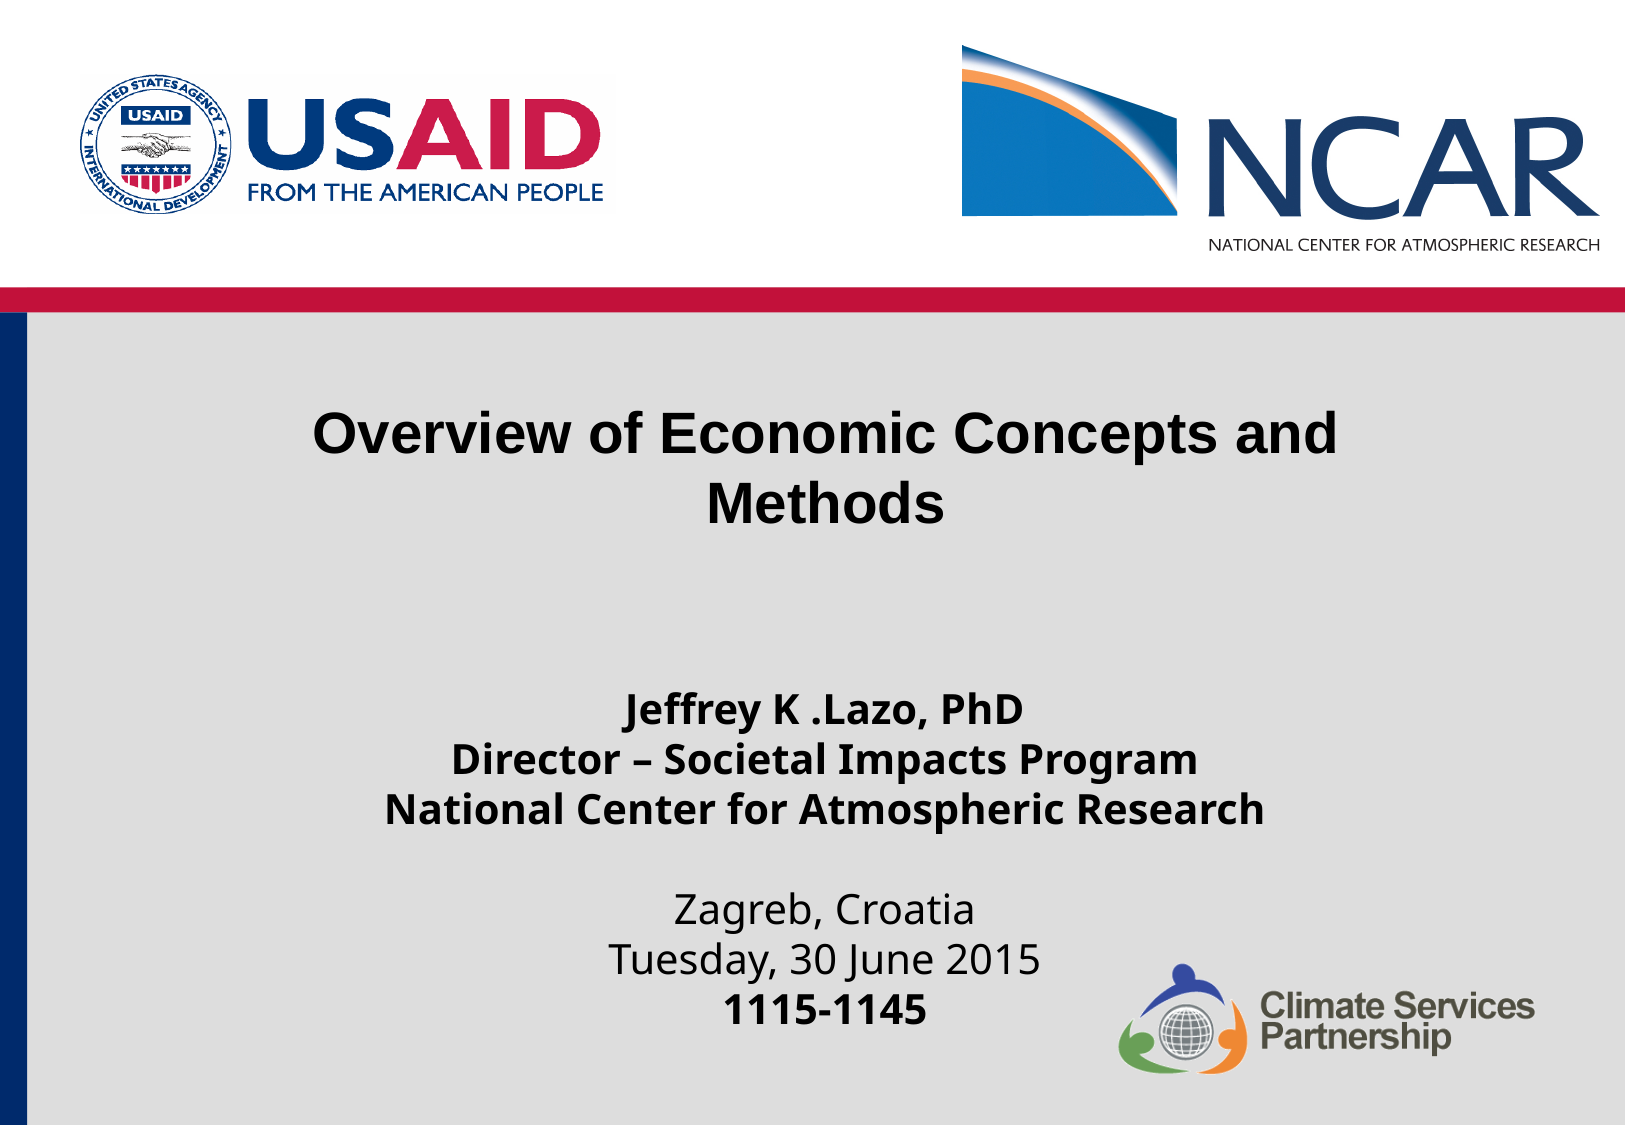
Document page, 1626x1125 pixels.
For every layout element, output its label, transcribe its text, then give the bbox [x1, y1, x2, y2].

picture [1099, 948, 1571, 1101]
text_box Jeffrey K .Lazo, PhD Director – Societal Impacts Program National Center for Atmospheric Research Zagreb, Croatia Tuesday, 30 June 2015 1115-1145 [174, 675, 1475, 1040]
picture [80, 74, 616, 214]
title Overview of Economic Concepts and Methods [175, 387, 1477, 613]
picture [962, 45, 1601, 251]
